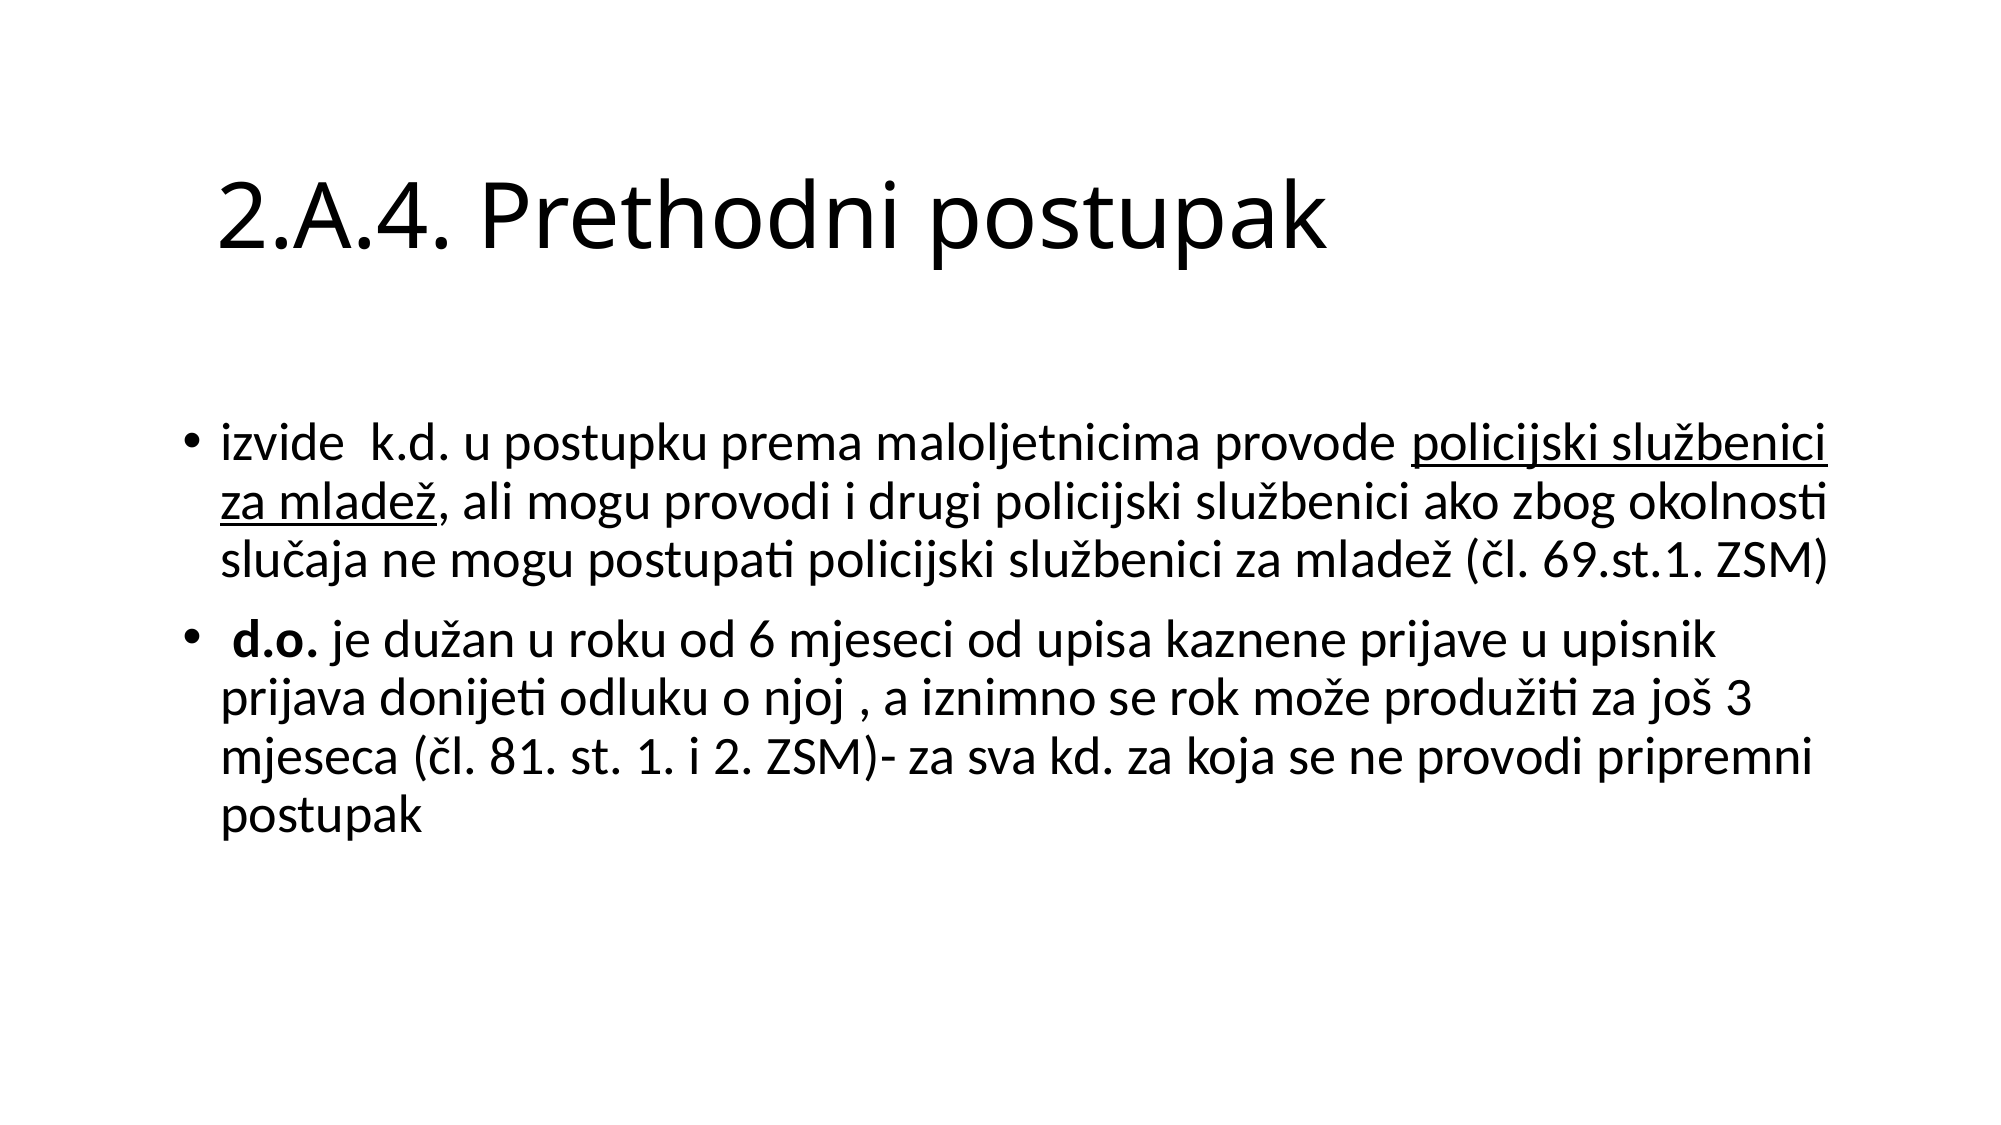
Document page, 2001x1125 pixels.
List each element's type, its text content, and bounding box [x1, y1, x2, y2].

title 2.A.4. Prethodni postupak [201, 130, 1777, 308]
list izvide k.d. u postupku prema maloljetnicima provode policijski službenici za mladež, ali mogu provodi i drugi policijski službenici ako zbog okolnosti slučaja ne mogu postupati policijski službenici za mladež (čl. 69.st.1. ZSM) d.o. je dužan u roku od 6 mjeseci od upisa kaznene prijave u upisnik prijava donijeti odluku o njoj , a iznimno se rok može produžiti za još 3 mjeseca (čl. 81. st. 1. i 2. ZSM)- za sva kd. za koja se ne provodi pripremni postupak [167, 406, 1884, 1009]
